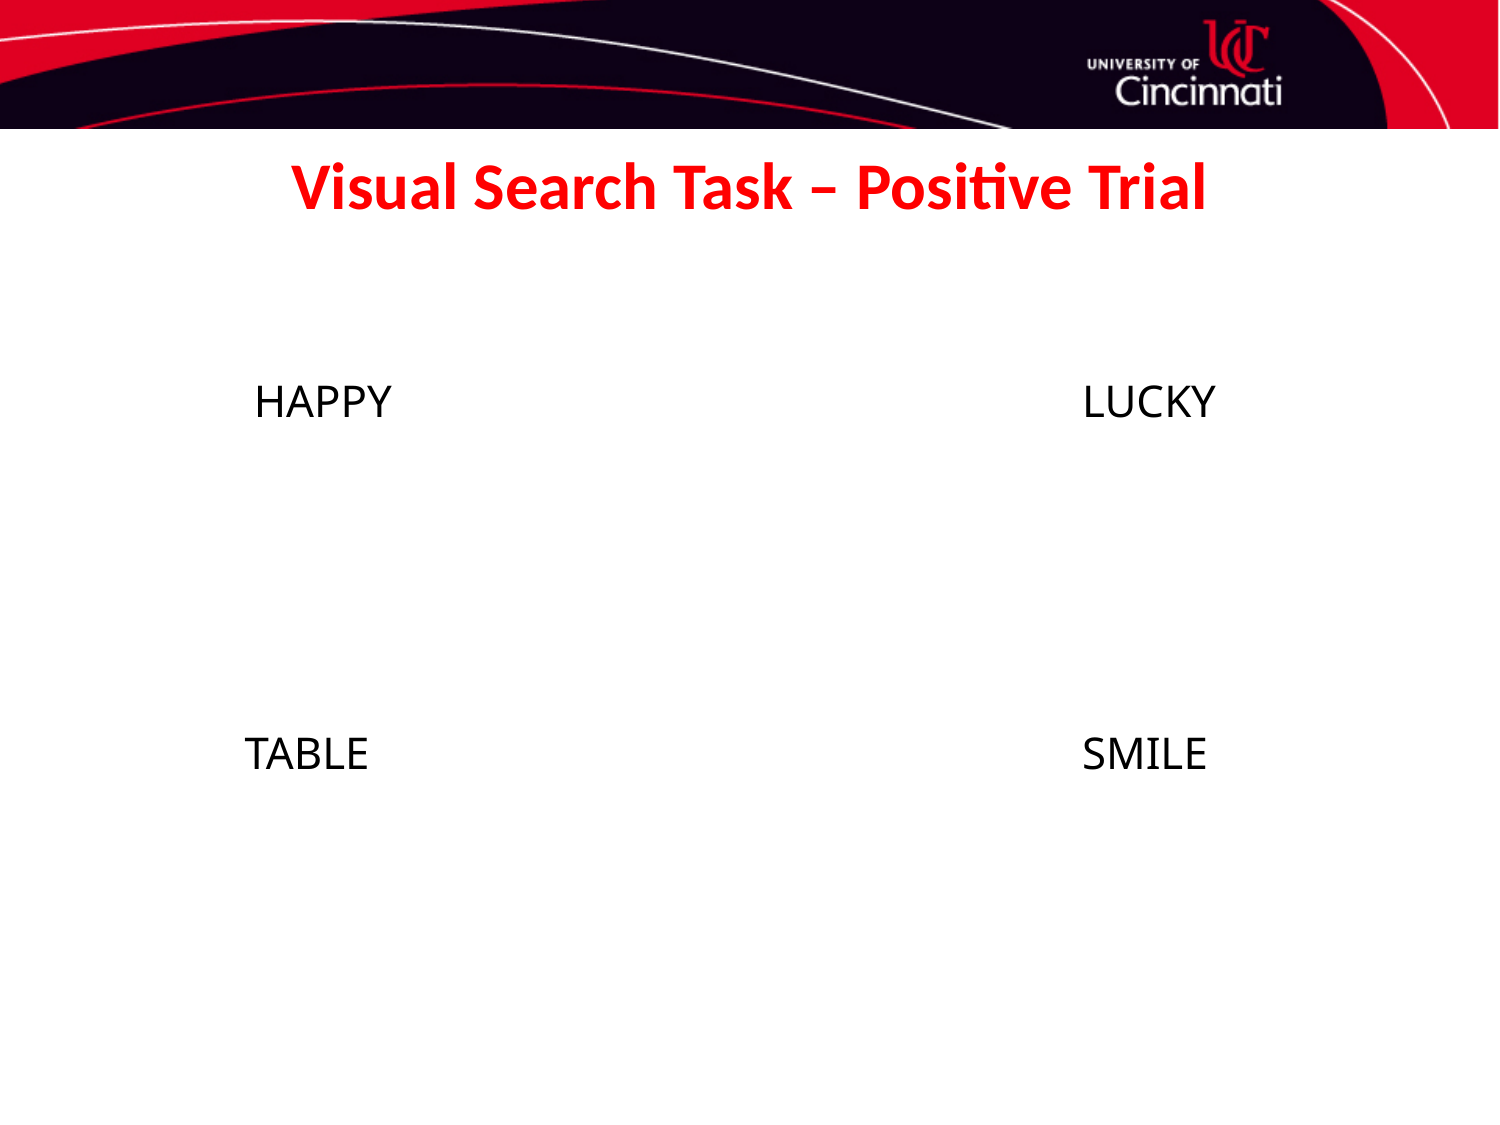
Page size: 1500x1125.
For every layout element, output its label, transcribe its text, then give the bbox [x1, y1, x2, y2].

text_box TABLE [229, 718, 410, 786]
text_box LUCKY [1067, 366, 1263, 434]
picture [0, 0, 1500, 129]
text_box Visual Search Task – Positive Trial [74, 112, 1425, 253]
text_box HAPPY [238, 366, 509, 434]
text_box SMILE [1067, 718, 1263, 786]
